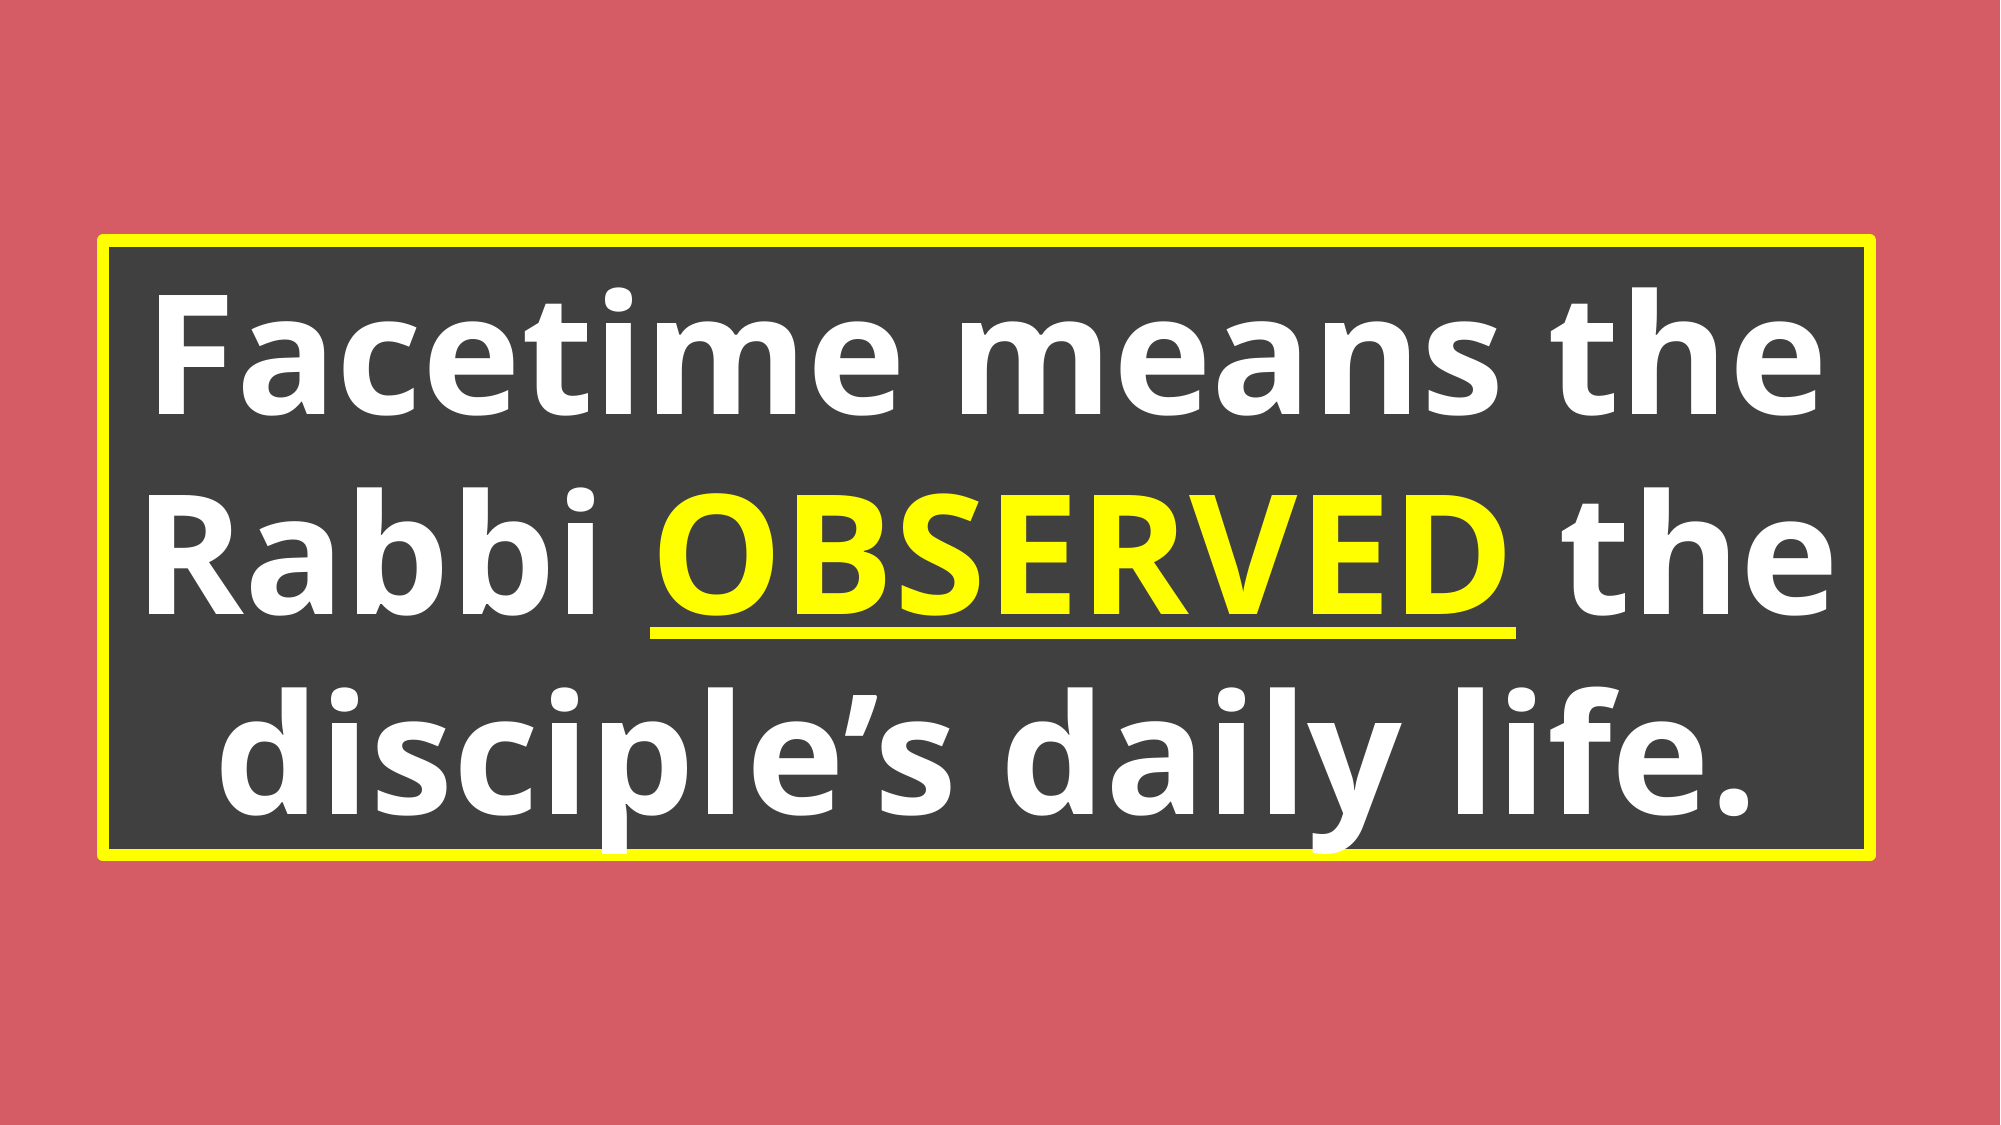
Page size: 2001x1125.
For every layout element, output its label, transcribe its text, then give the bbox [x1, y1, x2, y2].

text_box Facetime means the Rabbi OBSERVED the disciple’s daily life. [103, 240, 1871, 856]
